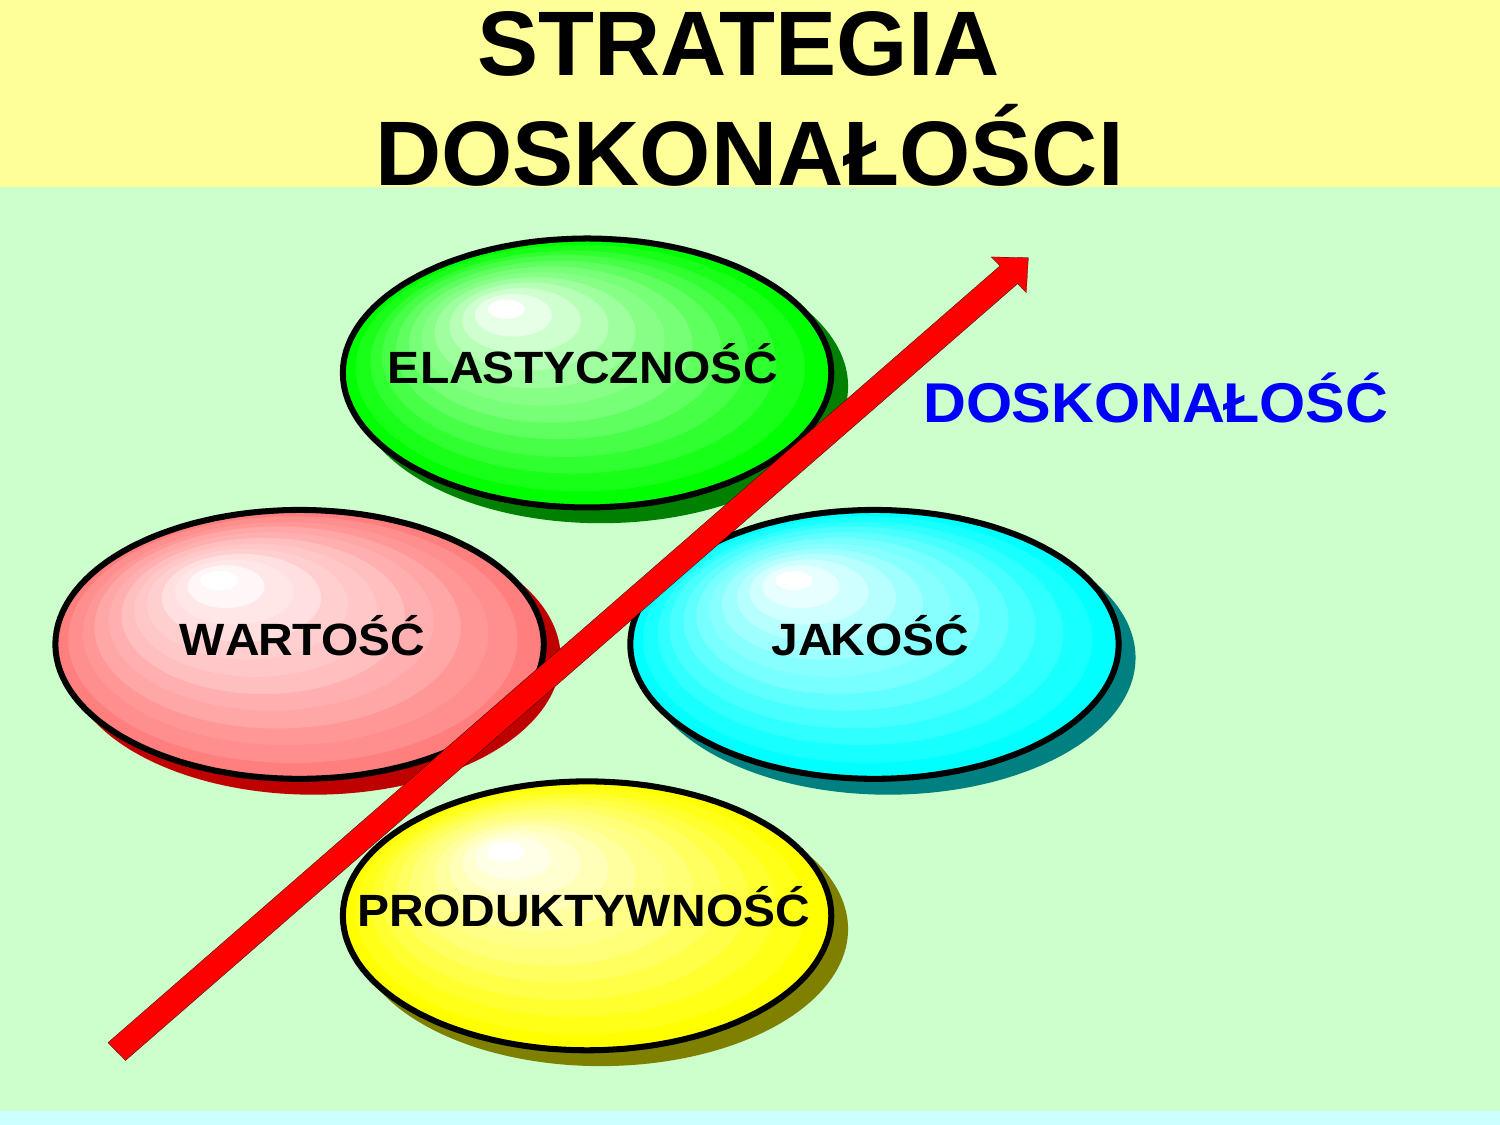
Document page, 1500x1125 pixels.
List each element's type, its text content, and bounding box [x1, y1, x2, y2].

title STRATEGIA DOSKONAŁOŚCI [0, 0, 1500, 187]
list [0, 187, 1500, 1112]
